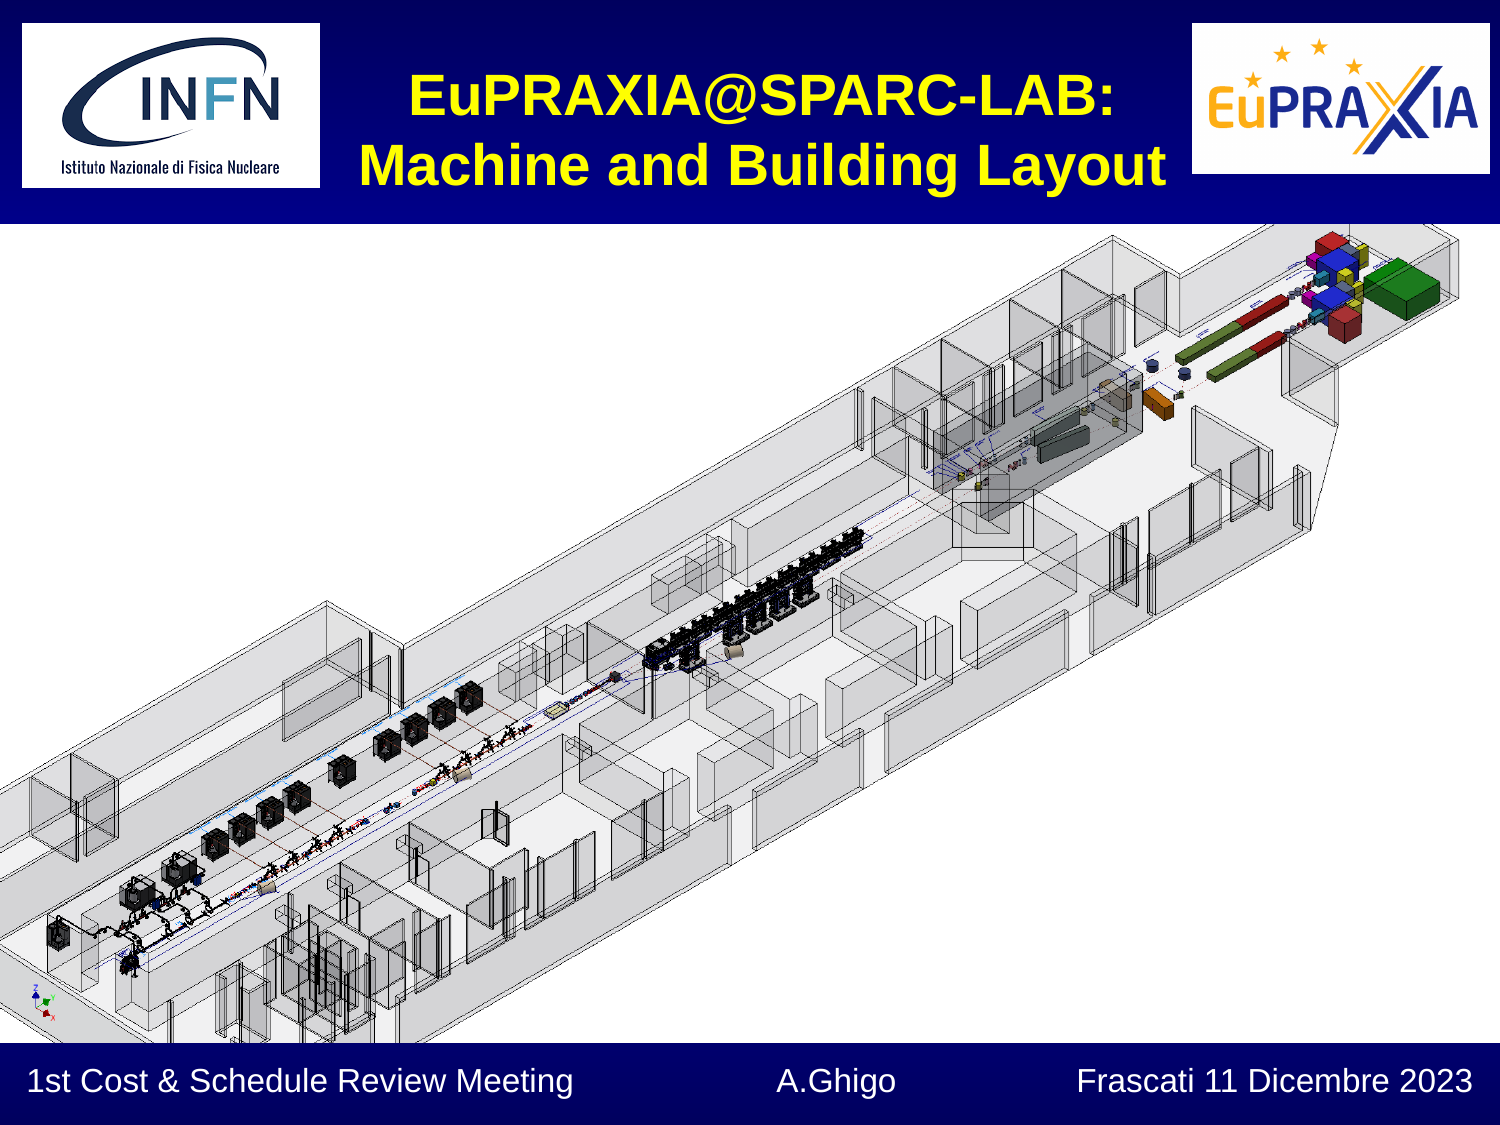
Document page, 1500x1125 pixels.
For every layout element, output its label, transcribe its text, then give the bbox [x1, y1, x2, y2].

picture [0, 224, 1500, 1043]
text_box 1st Cost & Schedule Review Meeting A.Ghigo Frascati 11 Dicembre 2023 [0, 1051, 1500, 1107]
text_box EuPRAXIA@SPARC-LAB: Machine and Building Layout [190, 0, 1336, 223]
picture [1192, 22, 1491, 174]
picture [22, 22, 321, 188]
